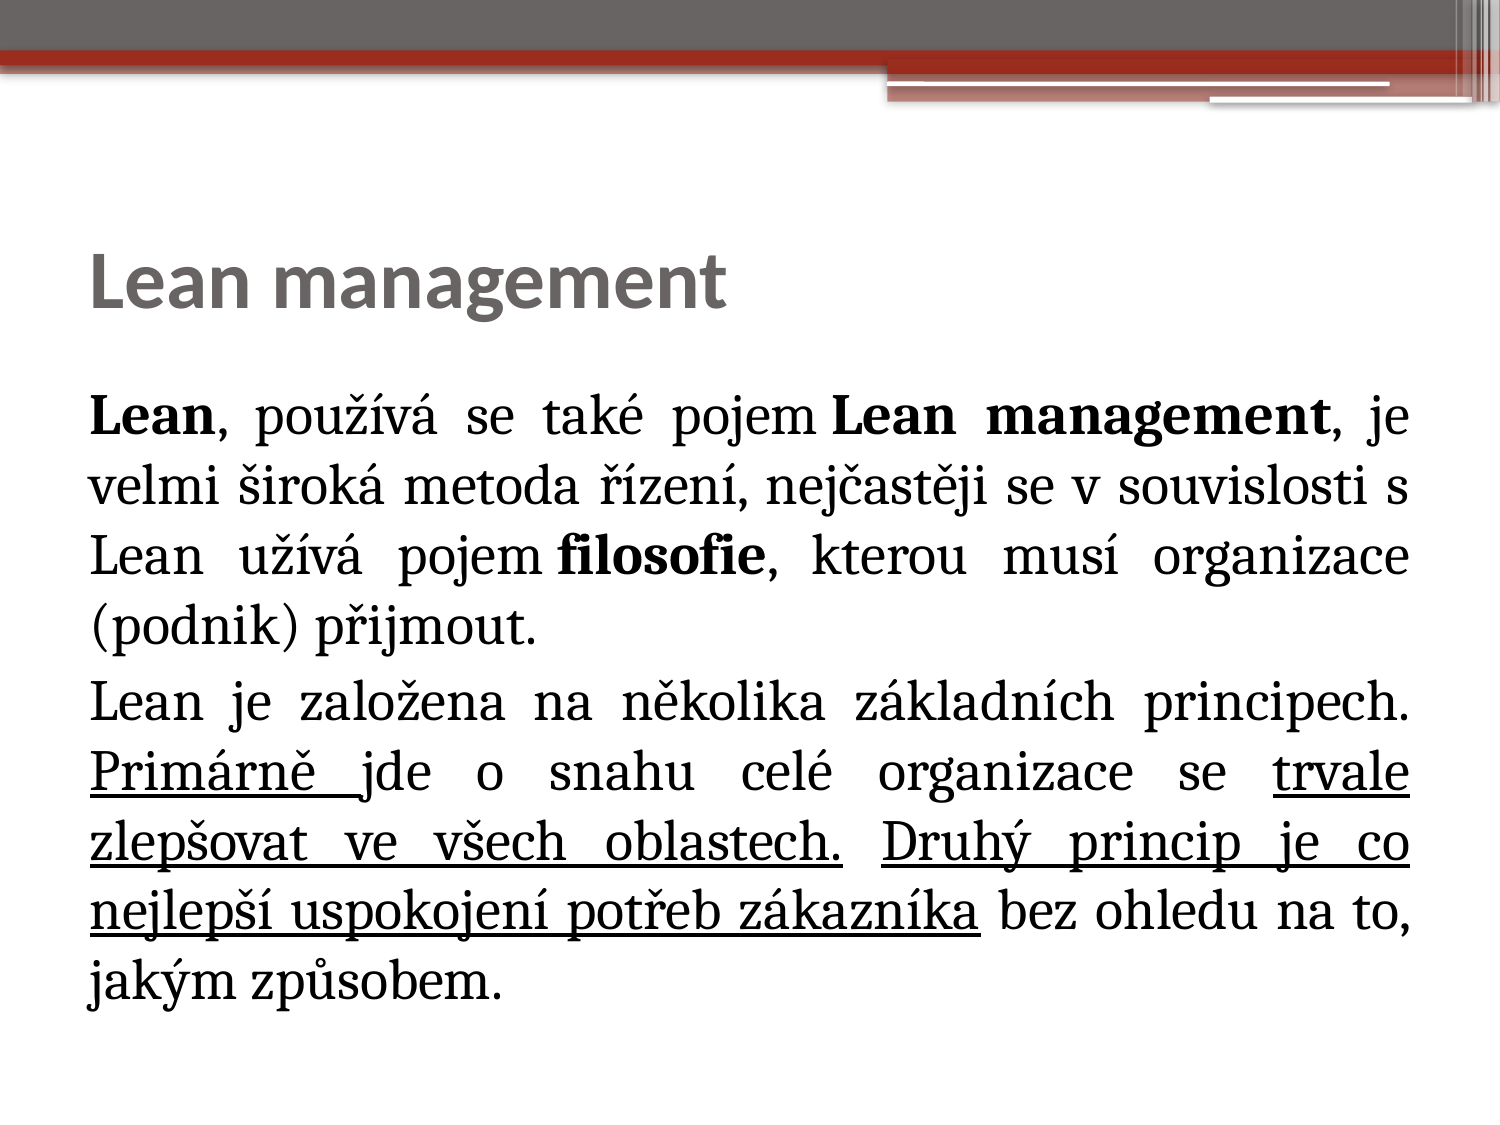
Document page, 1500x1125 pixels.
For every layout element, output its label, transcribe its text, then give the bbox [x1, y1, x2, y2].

title Lean management [75, 187, 1425, 363]
list Lean, používá se také pojem Lean management, je velmi široká metoda řízení, nejčastěji se v souvislosti s Lean užívá pojem filosofie, kterou musí organizace (podnik) přijmout. Lean je založena na několika základních principech. Primárně jde o snahu celé organizace se trvale zlepšovat ve všech oblastech. Druhý princip je co nejlepší uspokojení potřeb zákazníka bez ohledu na to, jakým způsobem. [75, 368, 1425, 1079]
